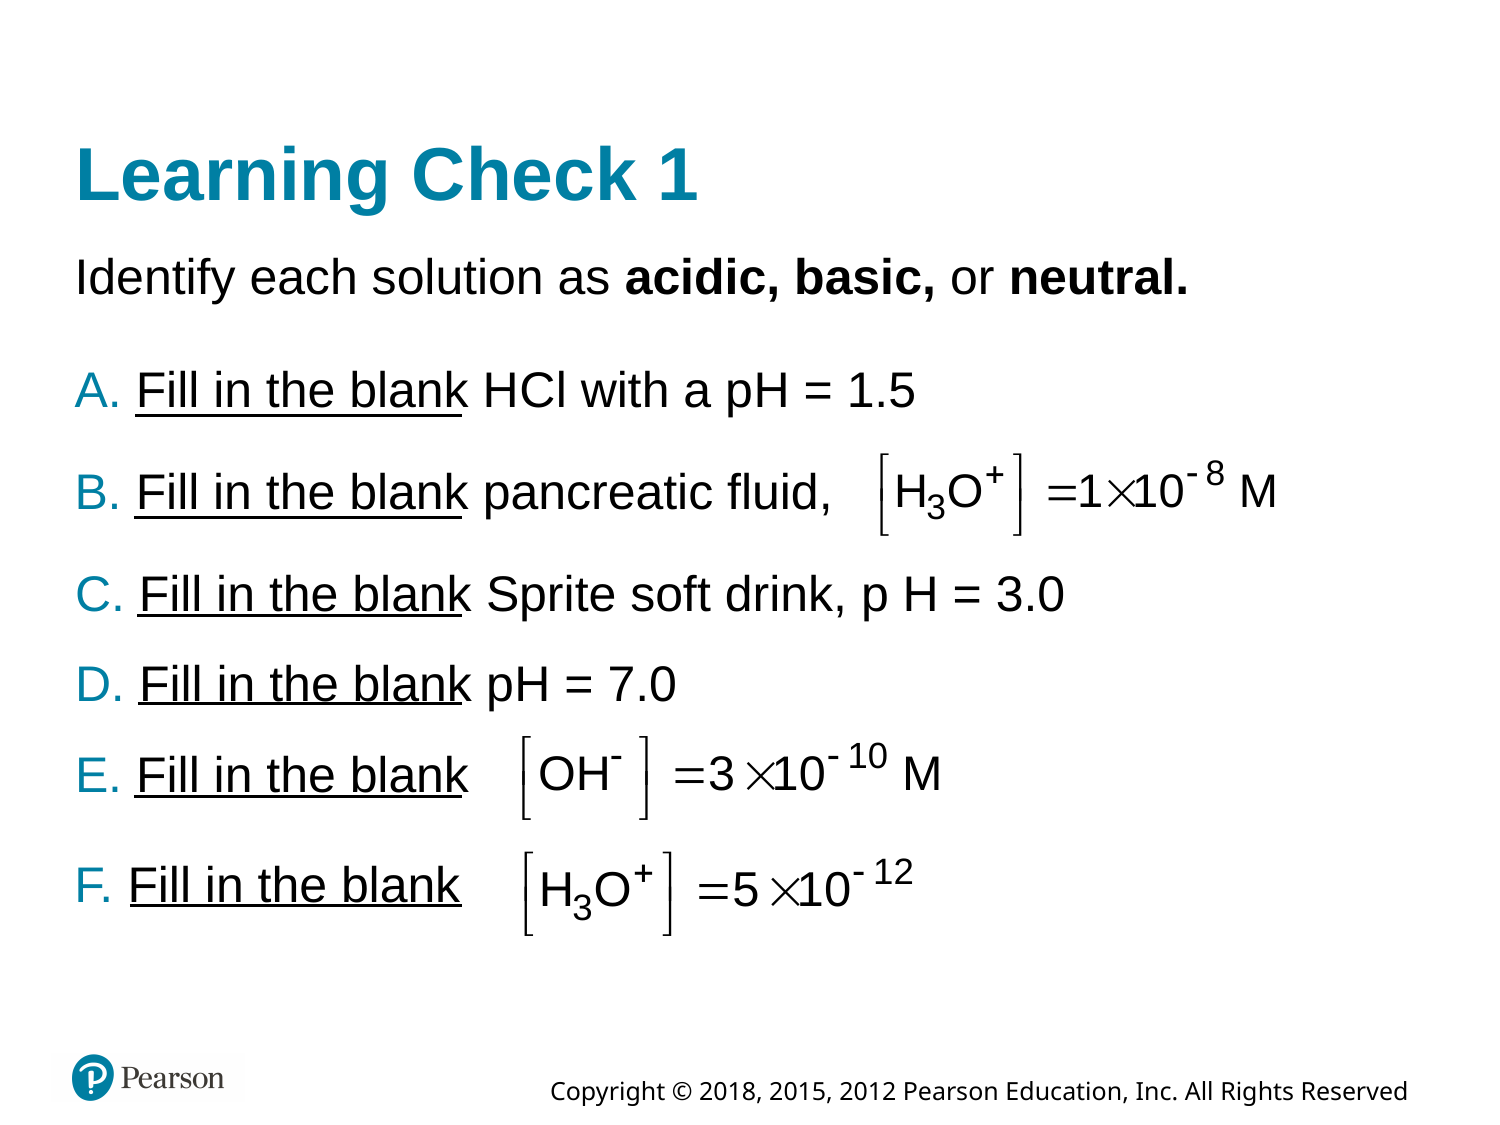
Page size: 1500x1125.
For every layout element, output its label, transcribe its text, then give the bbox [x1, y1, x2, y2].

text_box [516, 847, 918, 942]
list F. Fill in the blank [74, 852, 505, 919]
list B. Fill in the blank pancreatic fluid, [74, 459, 859, 527]
list E. Fill in the blank [75, 742, 505, 819]
list A. Fill in the blank H C l with a p H = 1.5 [74, 357, 984, 428]
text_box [872, 449, 1280, 541]
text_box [514, 731, 944, 826]
list D. Fill in the blank p H = 7.0 [75, 651, 732, 718]
picture [51, 1053, 245, 1102]
title Learning Check 1 [75, 35, 1425, 216]
list Identify each solution as acidic, basic, or neutral. [74, 244, 1210, 312]
list C. Fill in the blank Sprite soft drink, p H = 3.0 [75, 561, 1086, 628]
